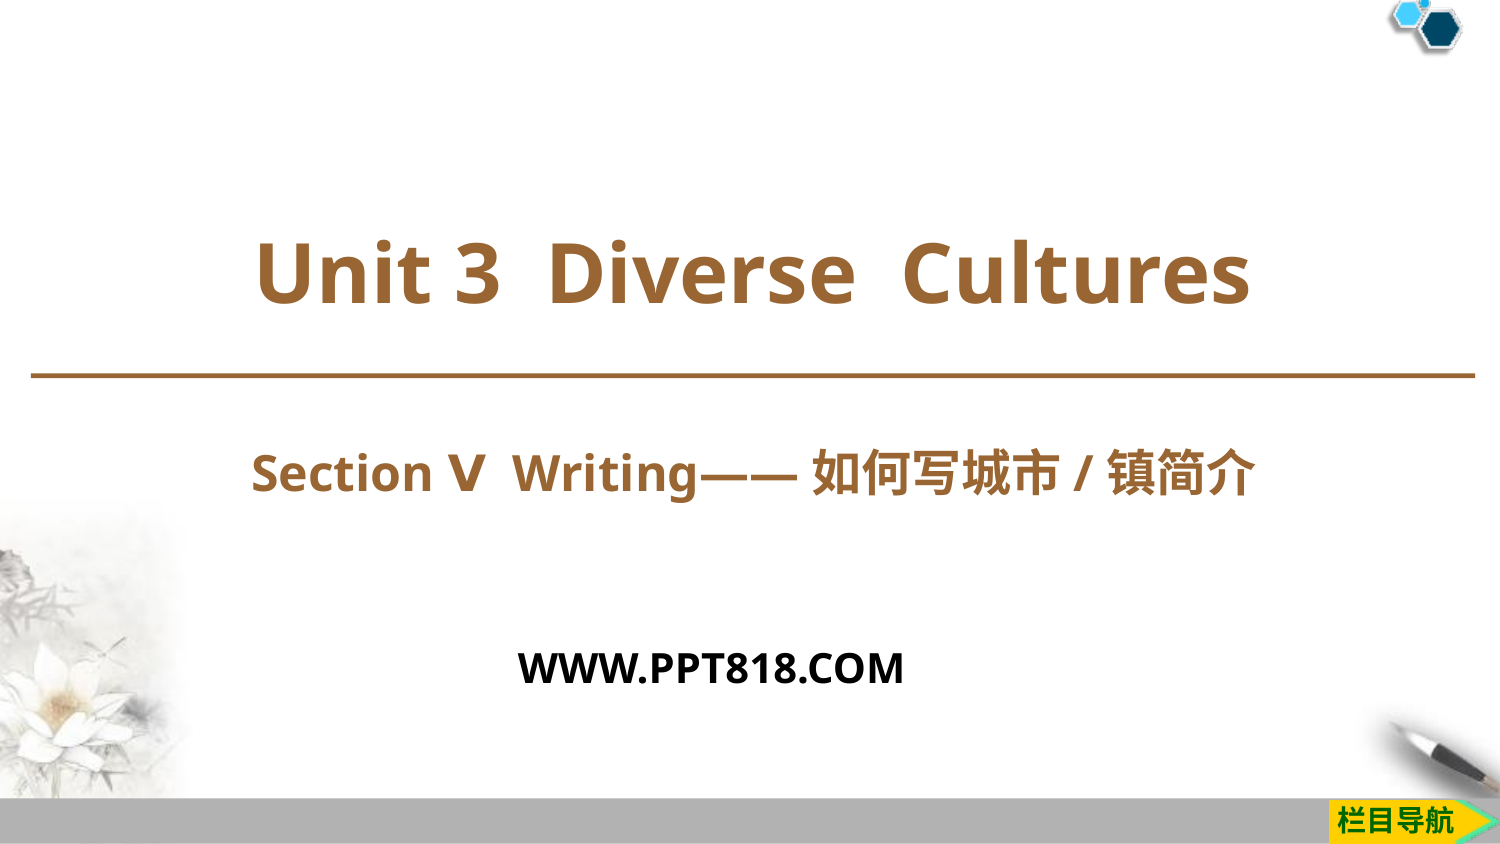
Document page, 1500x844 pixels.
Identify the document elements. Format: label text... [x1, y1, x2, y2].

picture [1329, 800, 1500, 844]
text_box Unit 3 Diverse Cultures [3, 214, 1500, 326]
text_box Section Ⅴ Writing——如何写城市/镇简介 [30, 405, 1477, 508]
text_box WWW.PPT818.COM [446, 629, 977, 699]
picture [0, 0, 1500, 798]
